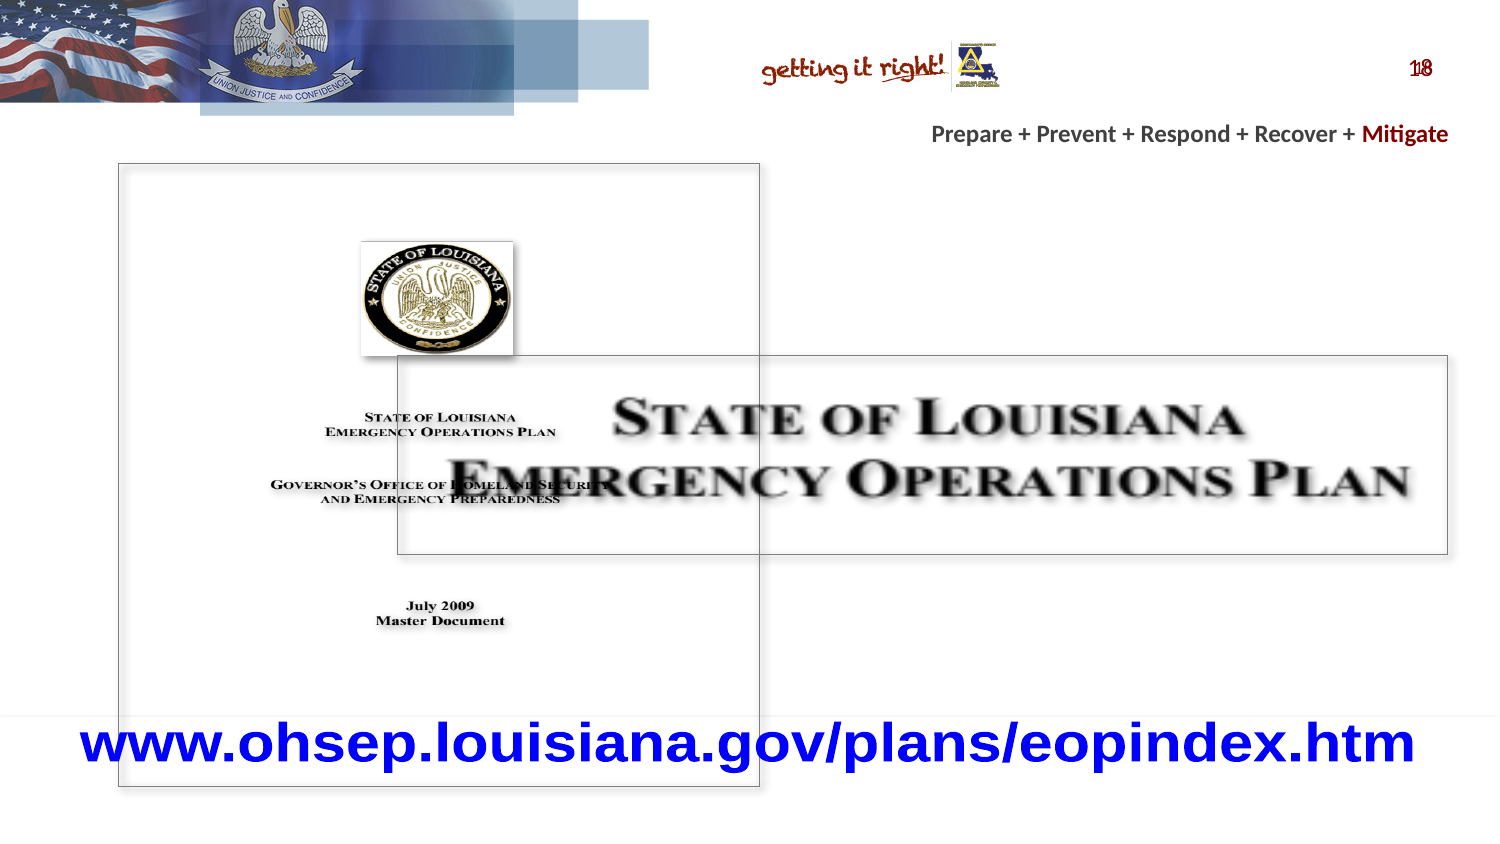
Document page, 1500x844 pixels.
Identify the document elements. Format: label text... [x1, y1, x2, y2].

slide_number 18 [1206, 23, 1448, 110]
picture [0, 0, 1500, 787]
text_box [0, 717, 1500, 844]
text_box 18 [845, 23, 1206, 110]
